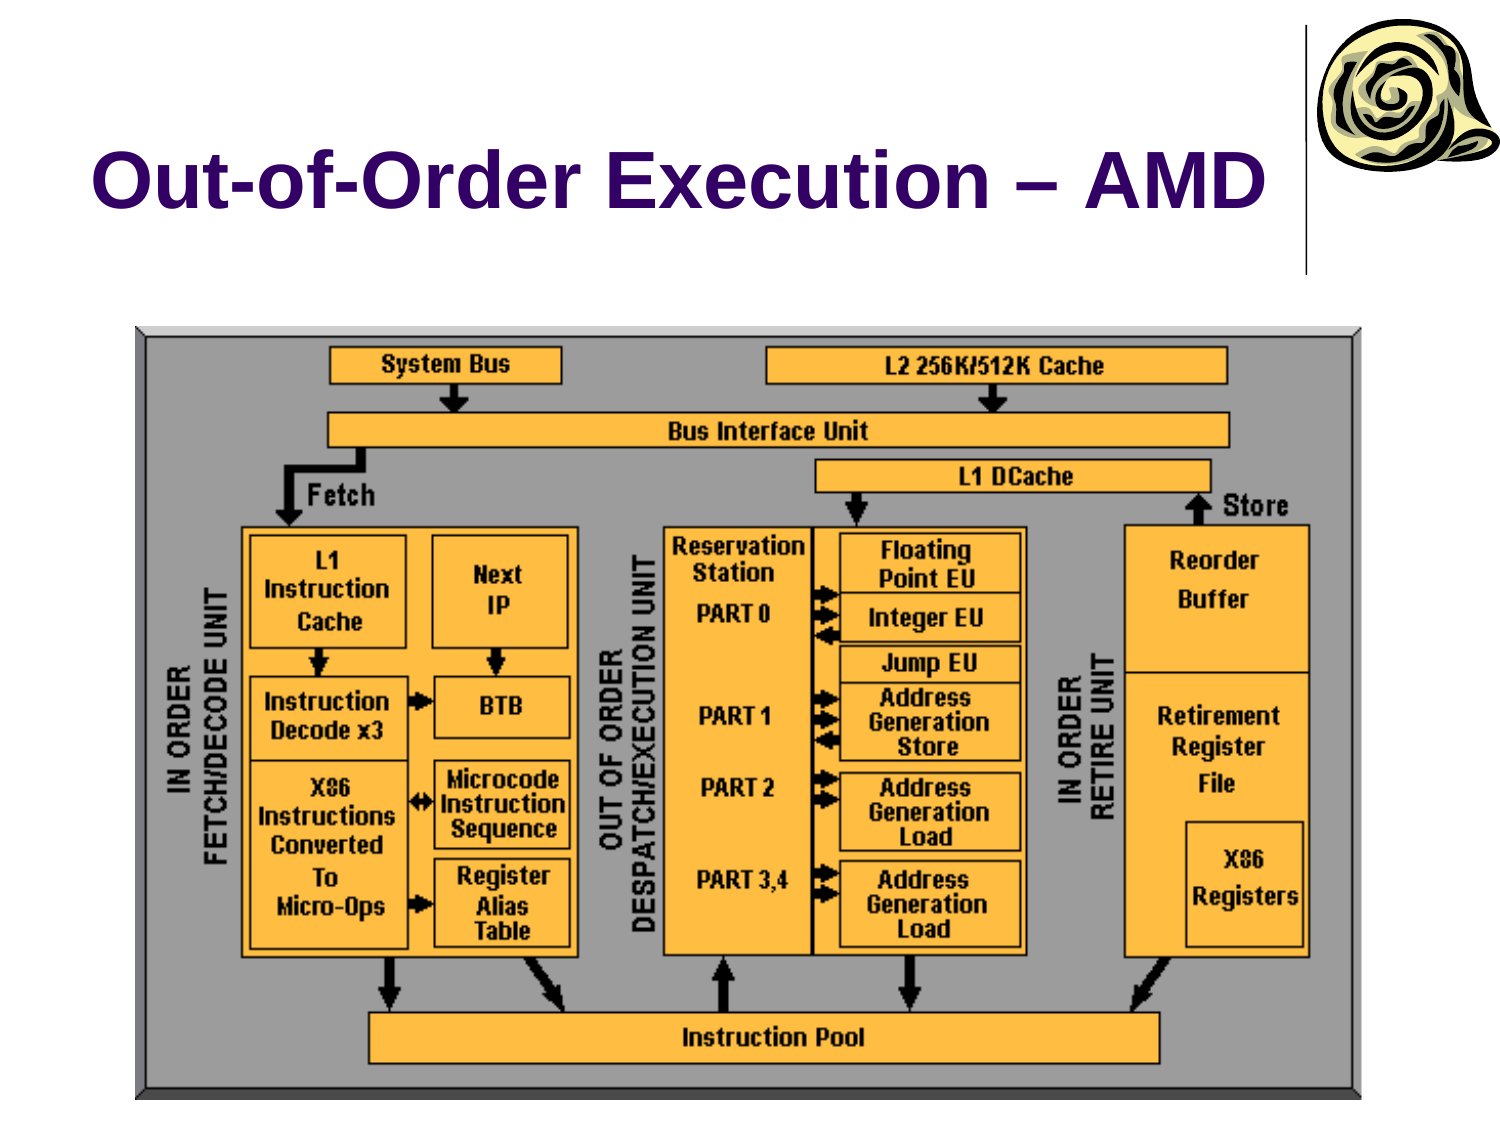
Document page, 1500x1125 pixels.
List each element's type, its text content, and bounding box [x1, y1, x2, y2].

picture [135, 326, 1365, 1101]
title Out-of-Order Execution – AMD [74, 19, 1313, 233]
